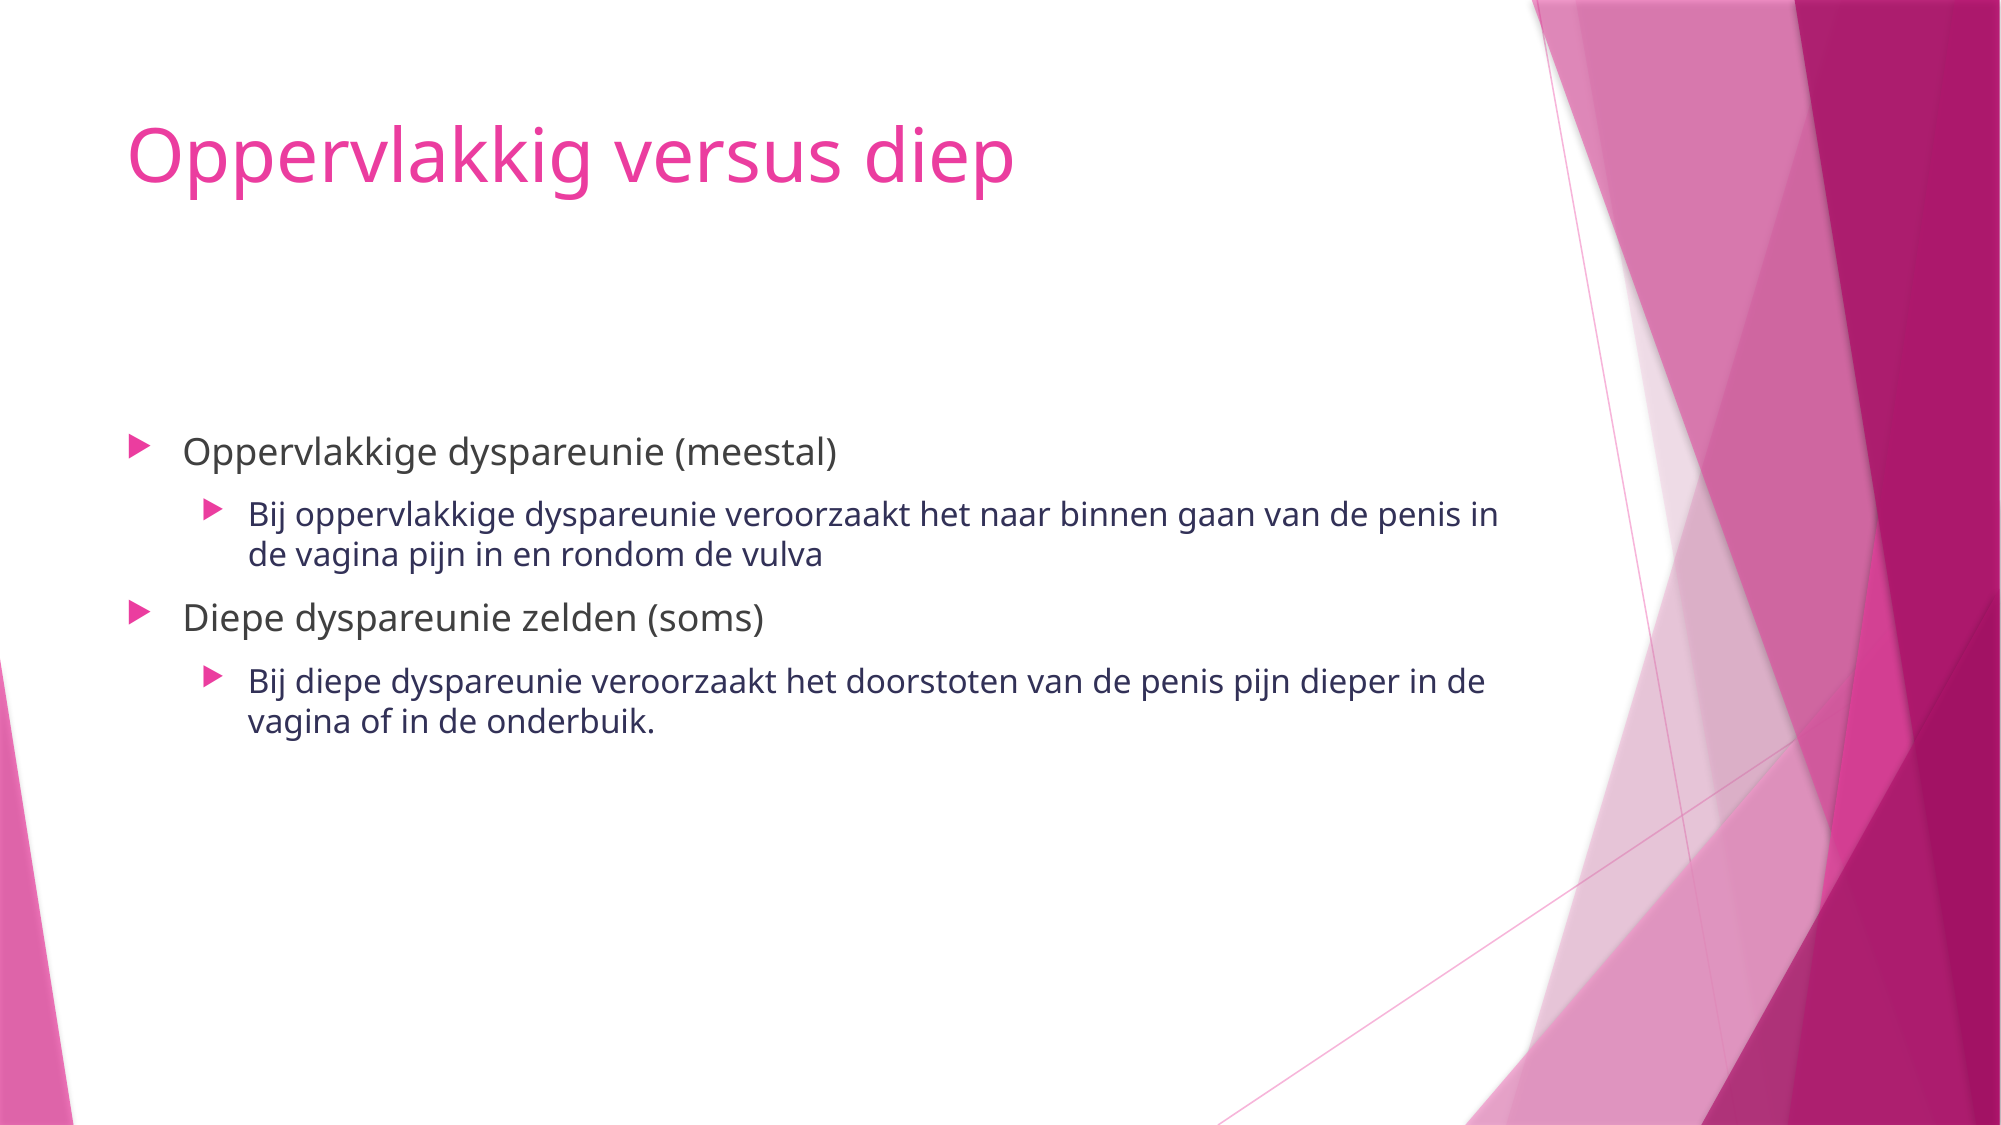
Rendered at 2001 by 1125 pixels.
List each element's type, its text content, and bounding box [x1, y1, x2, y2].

list Oppervlakkige dyspareunie (meestal) Bij oppervlakkige dyspareunie veroorzaakt het naar binnen gaan van de penis in de vagina pijn in en rondom de vulva Diepe dyspareunie zelden (soms) Bij diepe dyspareunie veroorzaakt het doorstoten van de penis pijn dieper in de vagina of in de onderbuik. [111, 354, 1522, 992]
title Oppervlakkig versus diep [111, 99, 1522, 317]
